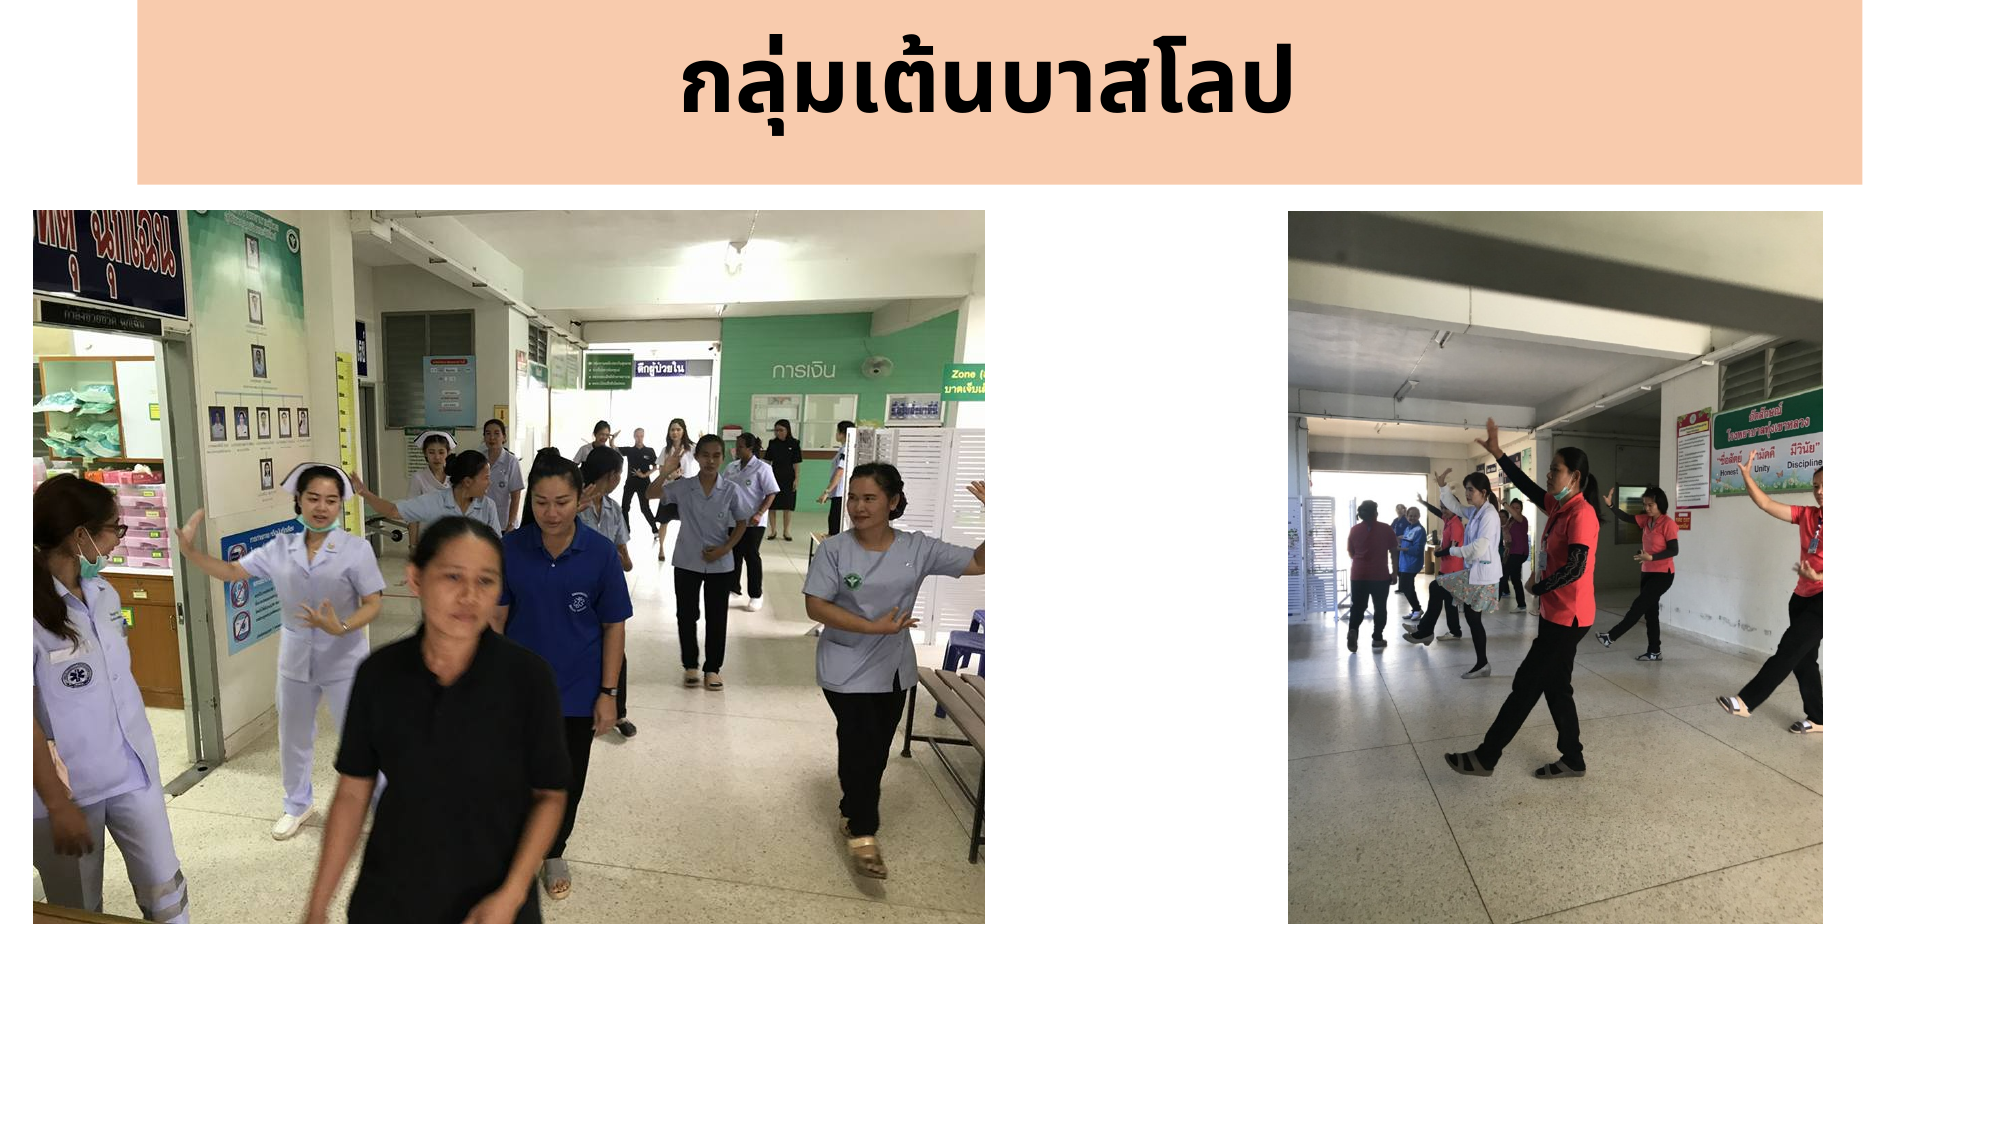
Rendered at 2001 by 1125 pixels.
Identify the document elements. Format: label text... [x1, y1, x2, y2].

picture [33, 210, 985, 925]
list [1288, 211, 1823, 925]
title กลุ่มเต้นบาสโลป [137, 0, 1863, 185]
